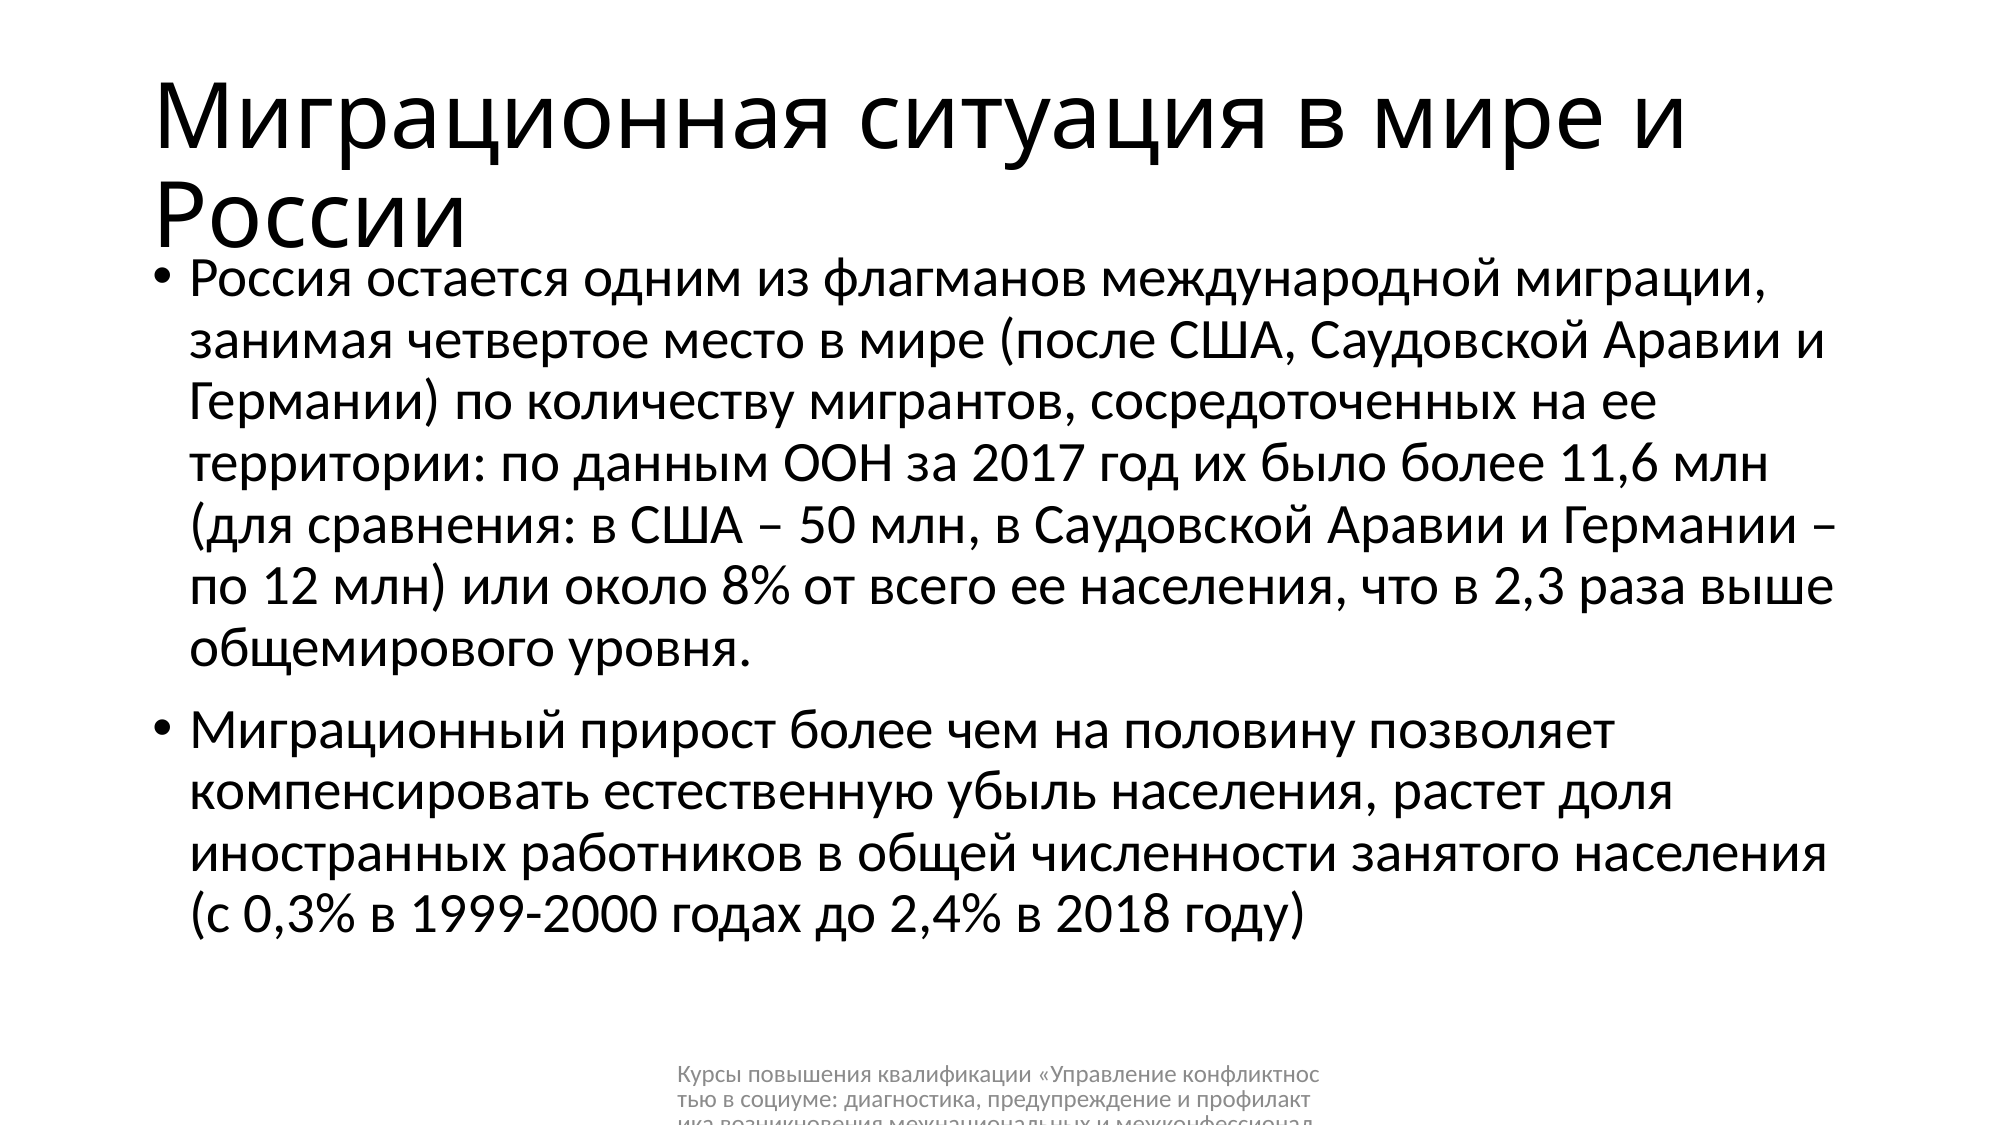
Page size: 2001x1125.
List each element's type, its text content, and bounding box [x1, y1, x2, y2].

title Миграционная ситуация в мире и России [137, 59, 1863, 239]
footer Курсы повышения квалификации «Управление конфликтностью в социуме: диагностика, предупреждение и профилактика возникновения межнациональных и межконфессиональных конфликтов», 11 - 13 марта 2020 [662, 1042, 1338, 1103]
list Россия остается одним из флагманов международной миграции, занимая четвертое место в мире (после США, Саудовской Аравии и Германии) по количеству мигрантов, сосредоточенных на ее территории: по данным ООН за 2017 год их было более 11,6 млн (для сравнения: в США – 50 млн, в Саудовской Аравии и Германии – по 12 млн) или около 8% от всего ее населения, что в 2,3 раза выше общемирового уровня. Миграционный прирост более чем на половину позволяет компенсировать естественную убыль населения, растет доля иностранных работников в общей численности занятого населения (с 0,3% в 1999-2000 годах до 2,4% в 2018 году) [137, 239, 1863, 954]
